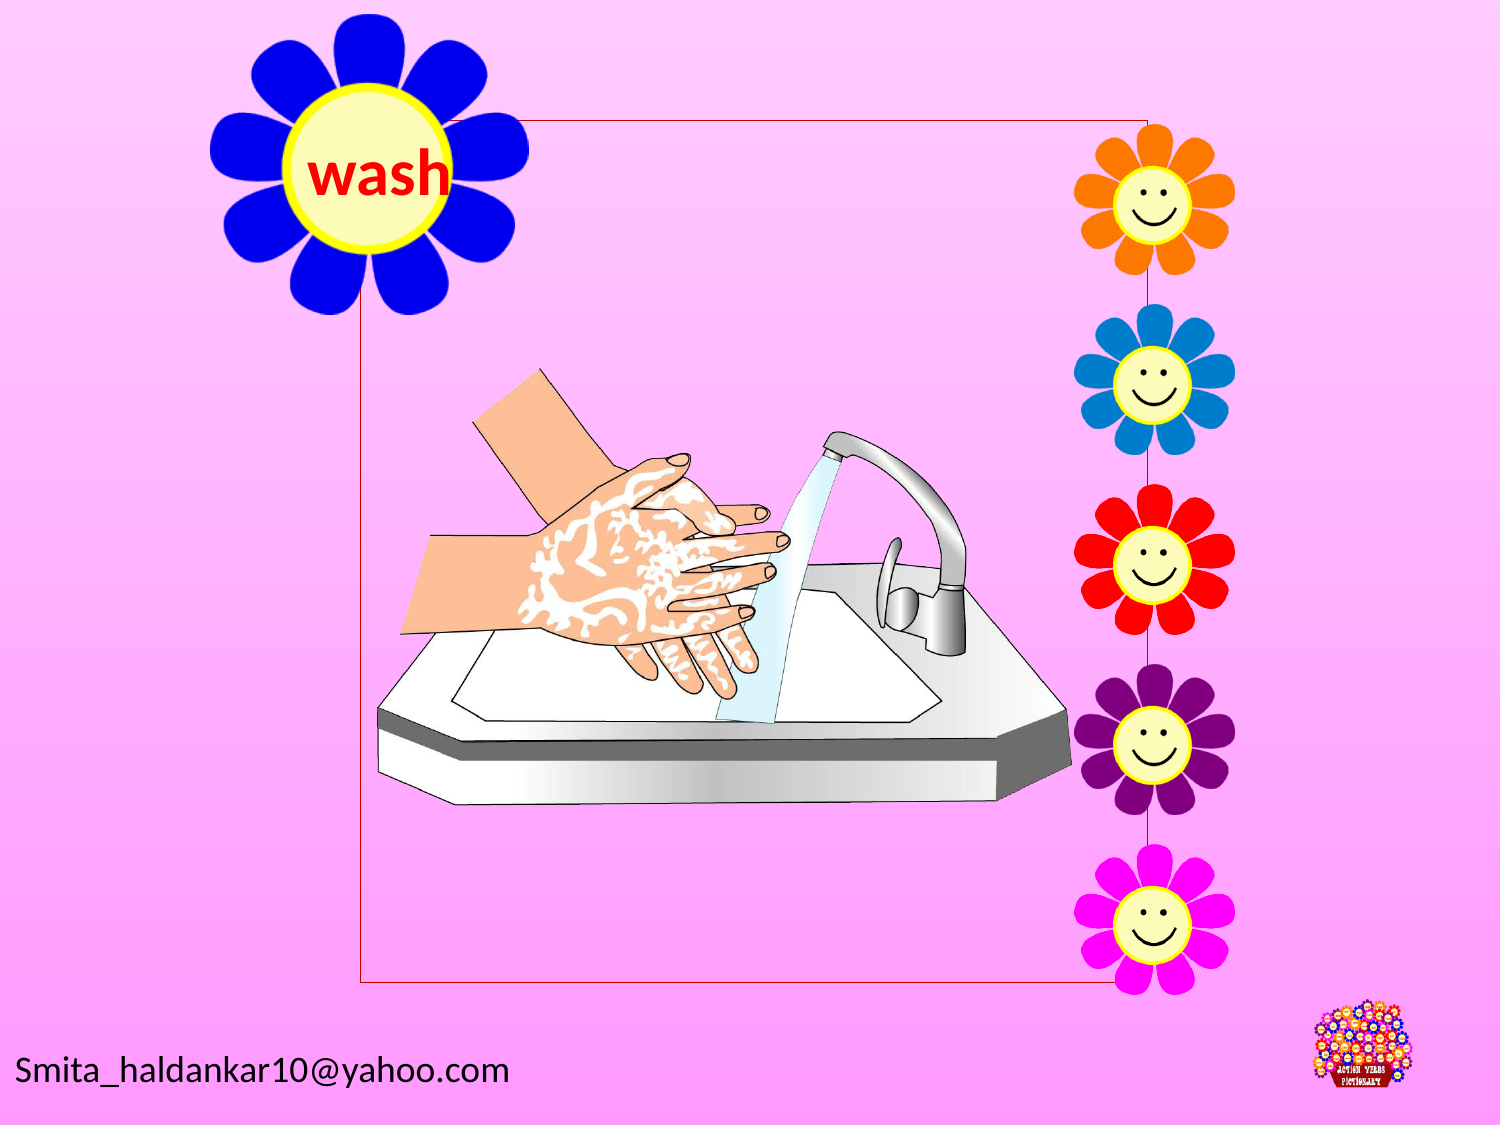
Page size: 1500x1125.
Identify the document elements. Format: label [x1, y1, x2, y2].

text_box [209, 14, 530, 316]
text_box [1310, 998, 1415, 1090]
text_box [1074, 124, 1235, 996]
picture [359, 119, 1148, 983]
